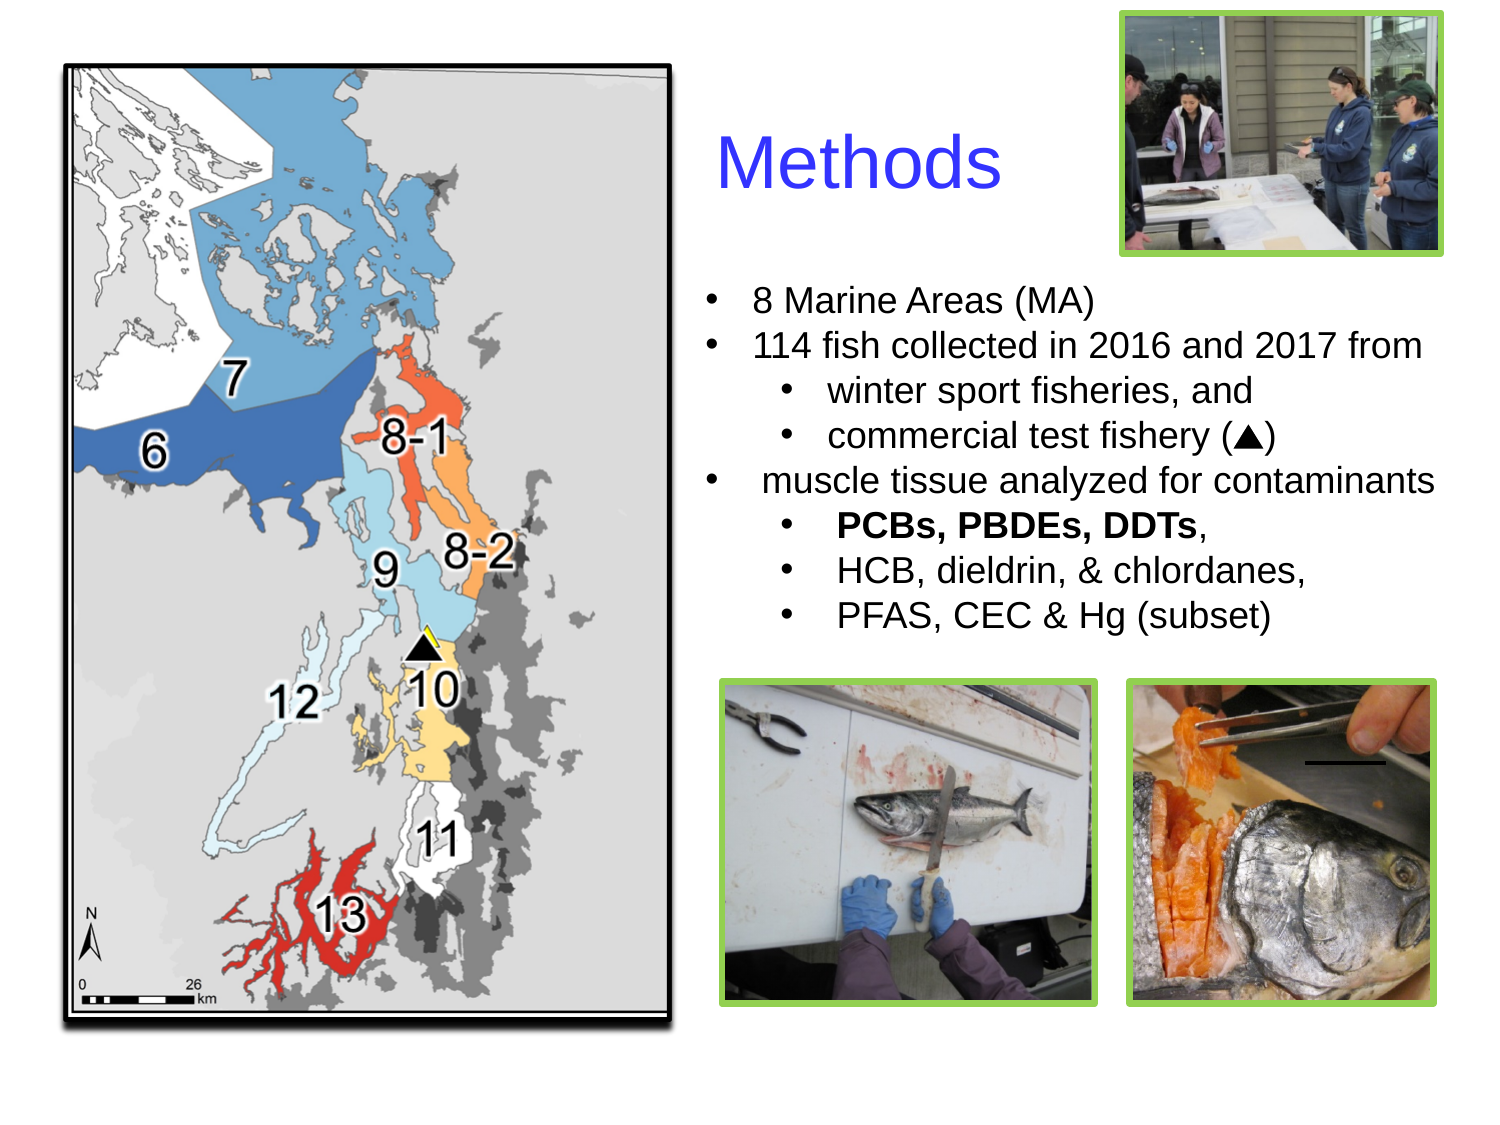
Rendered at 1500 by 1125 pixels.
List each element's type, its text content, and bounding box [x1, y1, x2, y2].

text_box Methods [681, 116, 1500, 335]
picture [725, 659, 1092, 1026]
text_box [1229, 420, 1268, 451]
picture [1124, 15, 1438, 251]
text_box 8 Marine Areas (MA) 114 fish collected in 2016 and 2017 from winter sport fisheries, and commercial test fishery ( ) muscle tissue analyzed for contaminants PCBs, PBDEs, DDTs, HCB, dieldrin, & chlordanes, PFAS, CEC & Hg (subset) [690, 335, 1476, 644]
text_box [705, 356, 1186, 438]
picture [1132, 684, 1431, 1001]
picture [54, 63, 681, 1039]
